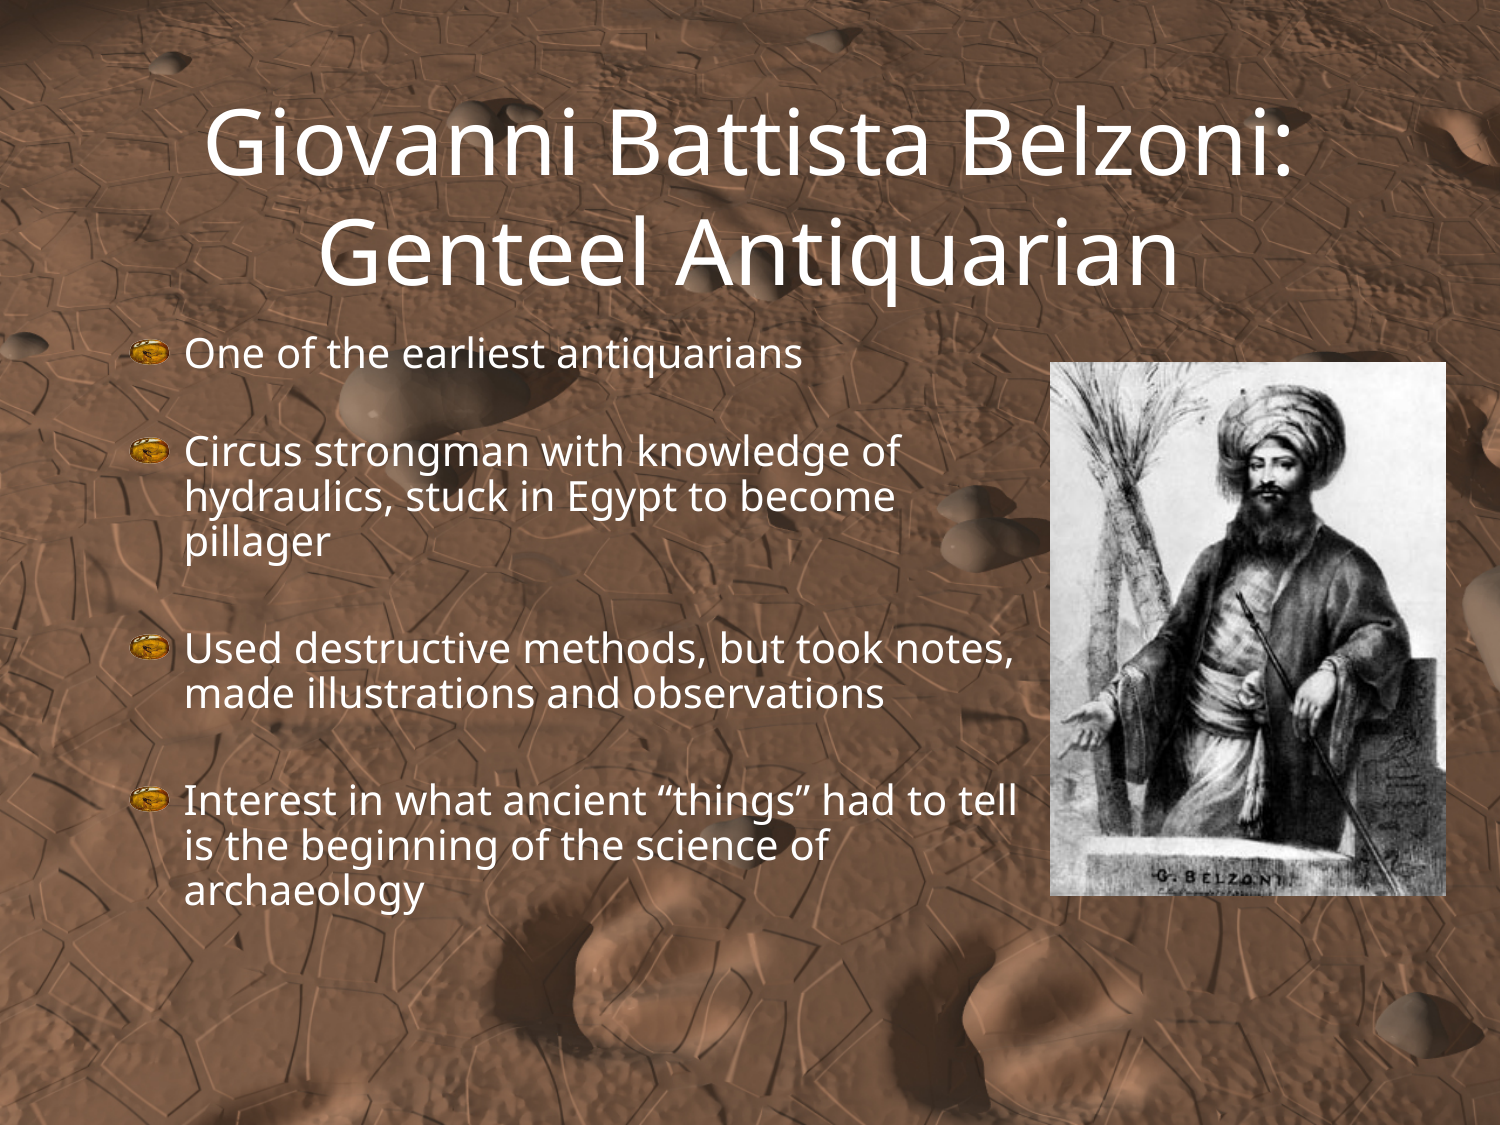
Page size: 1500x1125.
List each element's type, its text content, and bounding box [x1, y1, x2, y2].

text_box One of the earliest antiquarians Circus strongman with knowledge of hydraulics, stuck in Egypt to become pillager Used destructive methods, but took notes, made illustrations and observations Interest in what ancient “things” had to tell is the beginning of the science of archaeology [112, 324, 1063, 1000]
picture [0, 0, 1500, 1125]
text_box Giovanni Battista Belzoni: Genteel Antiquarian [112, 99, 1388, 288]
